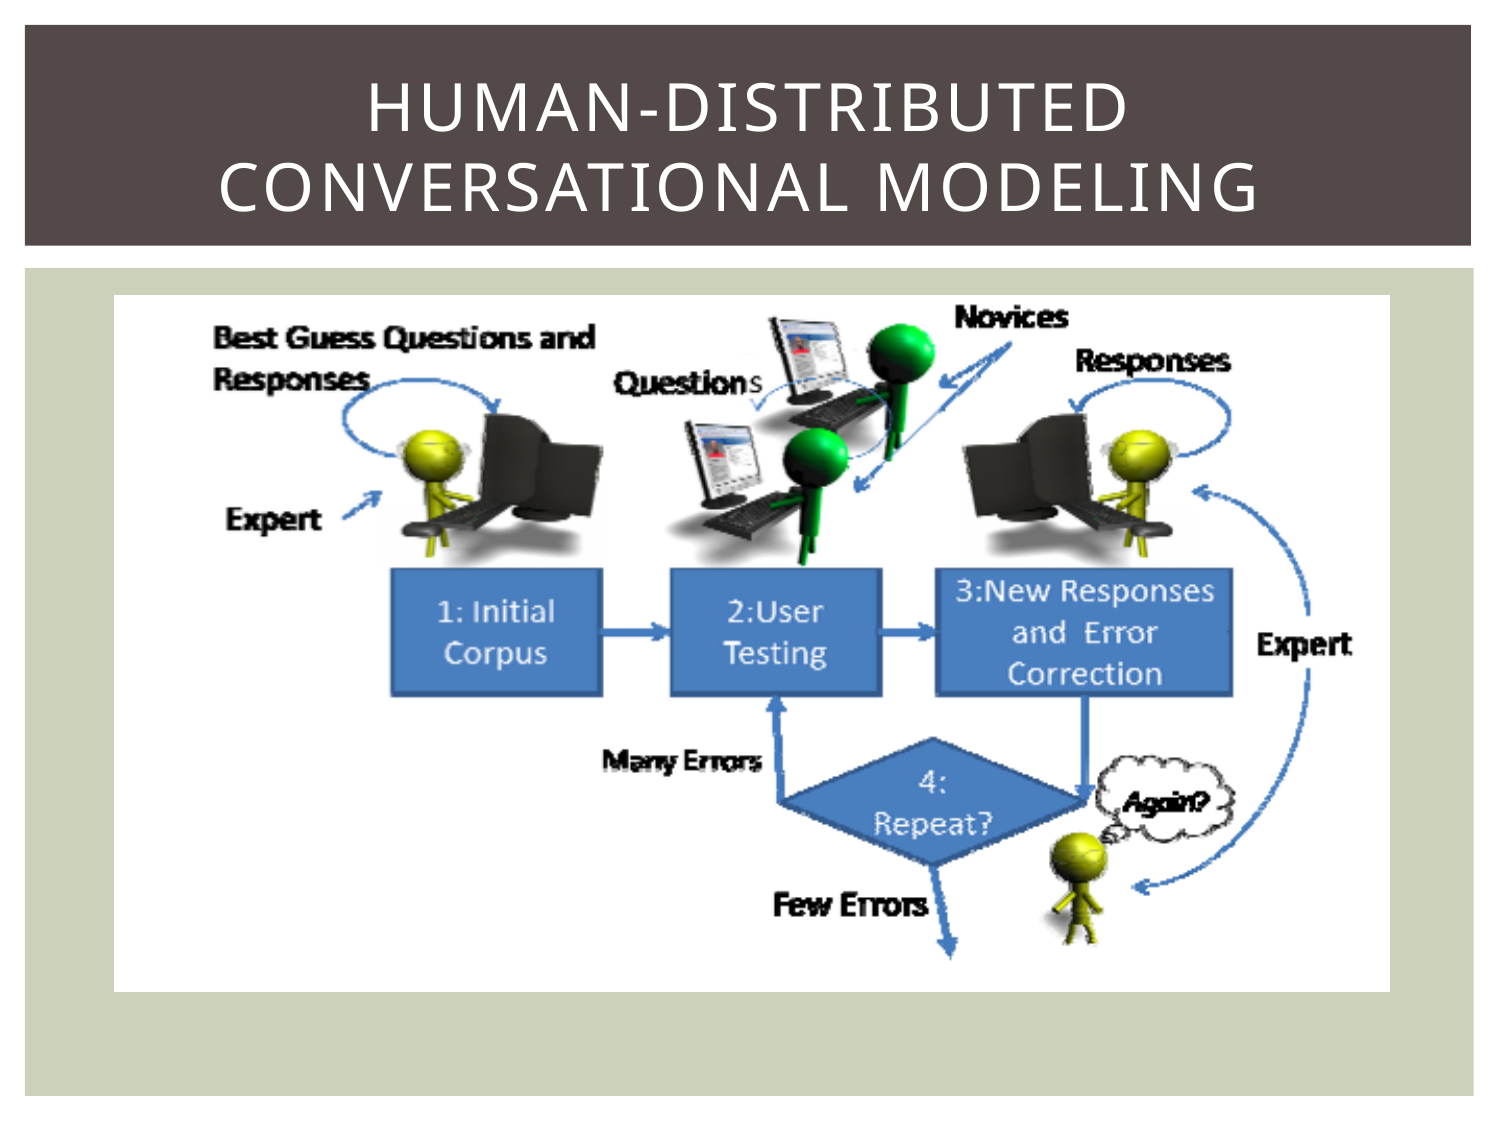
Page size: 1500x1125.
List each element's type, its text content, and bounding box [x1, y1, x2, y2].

title Human-distributed conversational modeling [62, 58, 1438, 232]
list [114, 295, 1390, 992]
